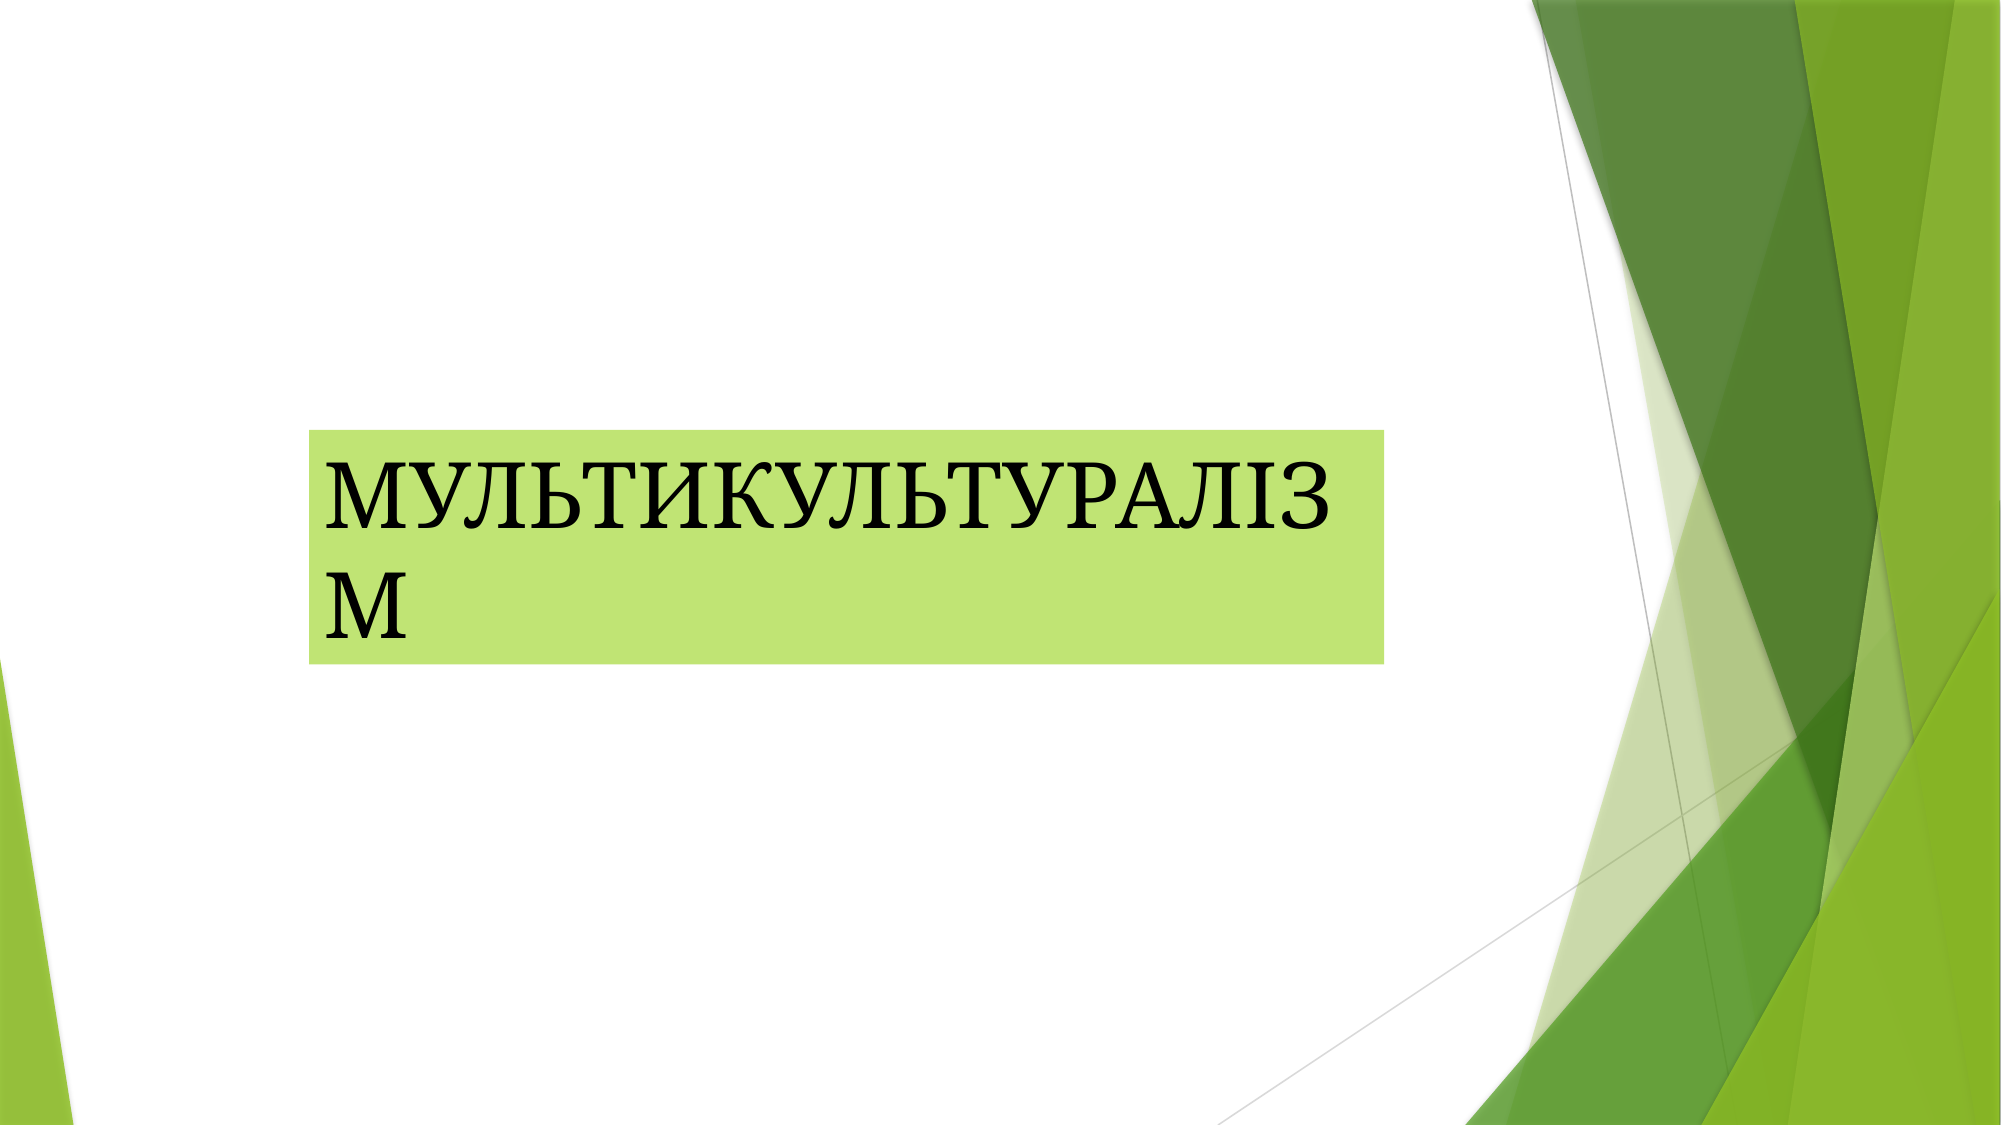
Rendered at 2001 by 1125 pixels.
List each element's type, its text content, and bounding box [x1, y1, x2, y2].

text_box МУЛЬТИКУЛЬТУРАЛІЗМ [309, 429, 1385, 665]
